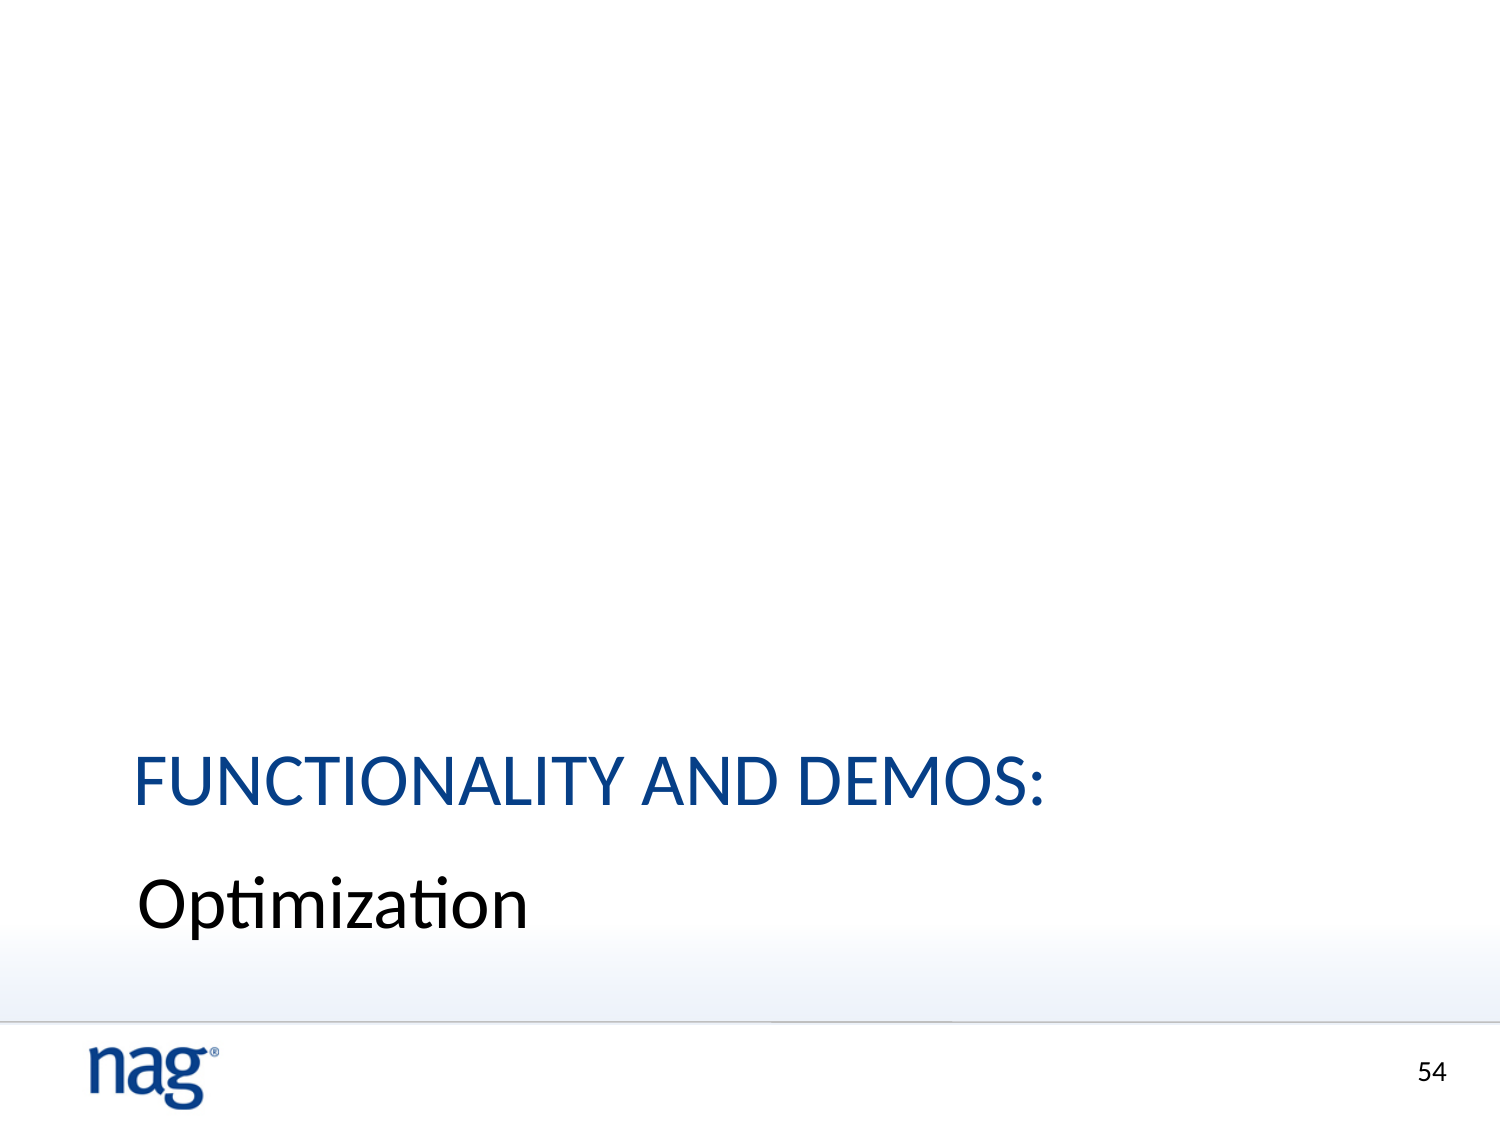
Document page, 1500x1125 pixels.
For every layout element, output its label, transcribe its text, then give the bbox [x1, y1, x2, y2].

title Functionality and DEMOS: [118, 722, 1394, 843]
picture [82, 1040, 225, 1118]
text_box Optimization [123, 846, 1018, 951]
